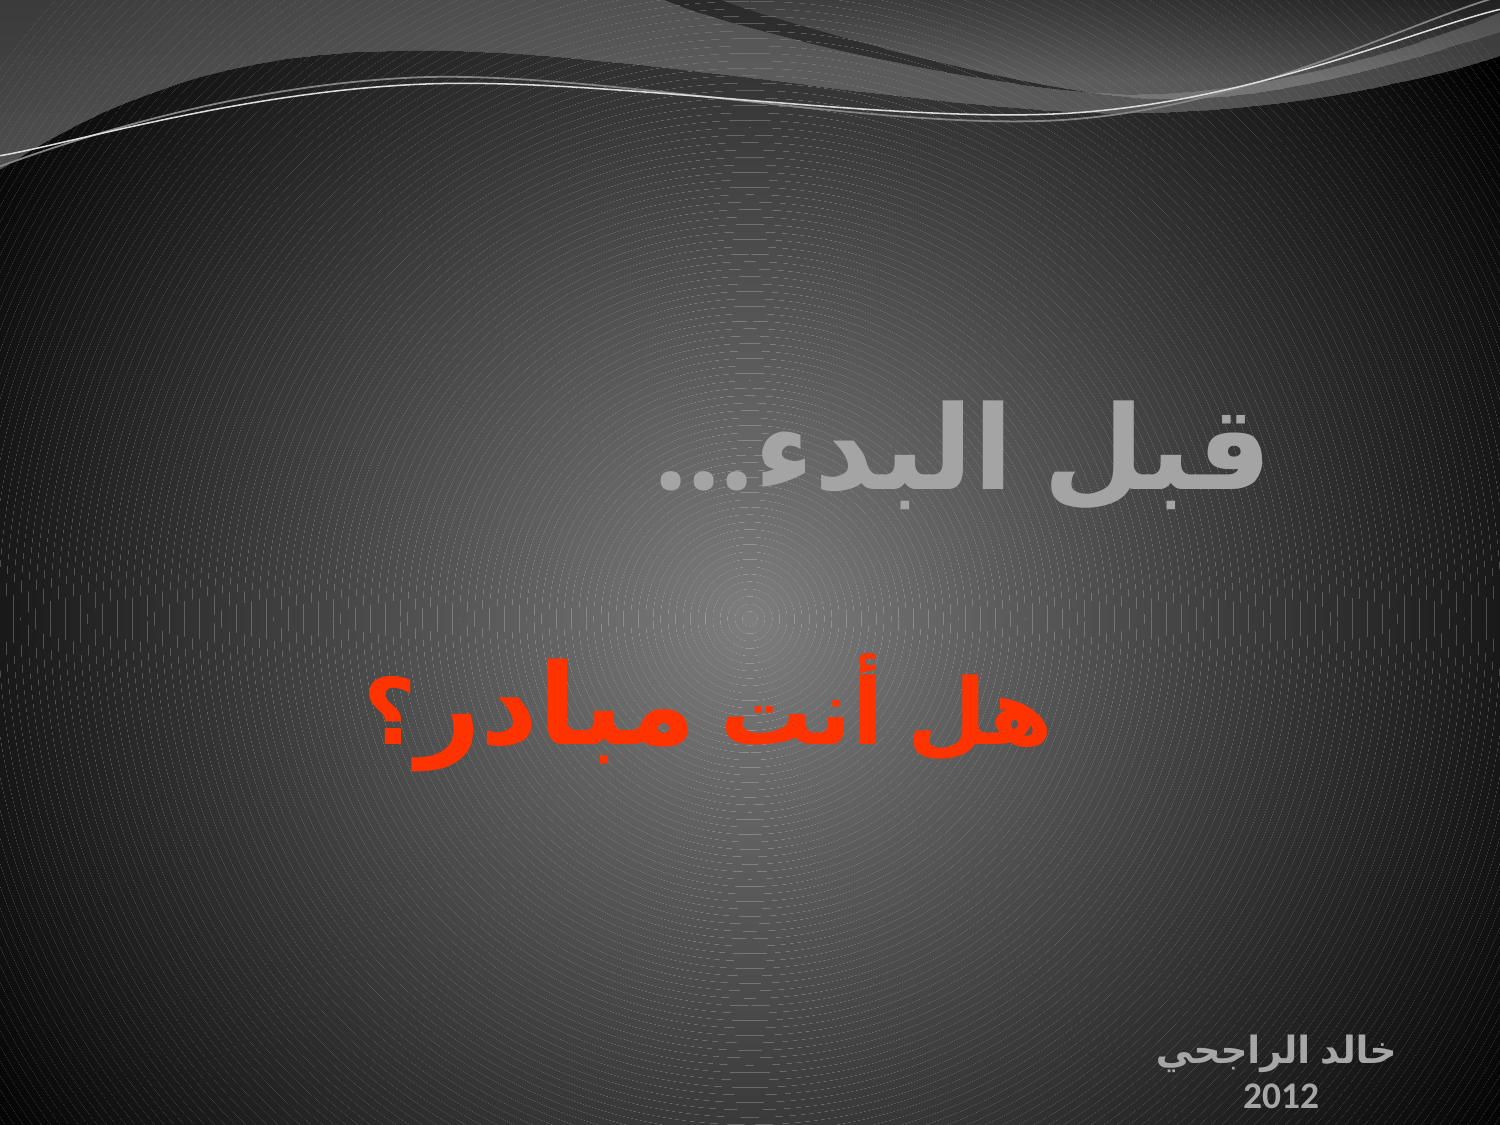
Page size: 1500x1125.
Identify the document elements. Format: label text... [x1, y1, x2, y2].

text_box خالد الراجحي 2012 [1062, 1018, 1500, 1124]
subtitle هل أنت مبادر؟ [0, 624, 1064, 913]
title قبل البدء... [249, 212, 1275, 513]
